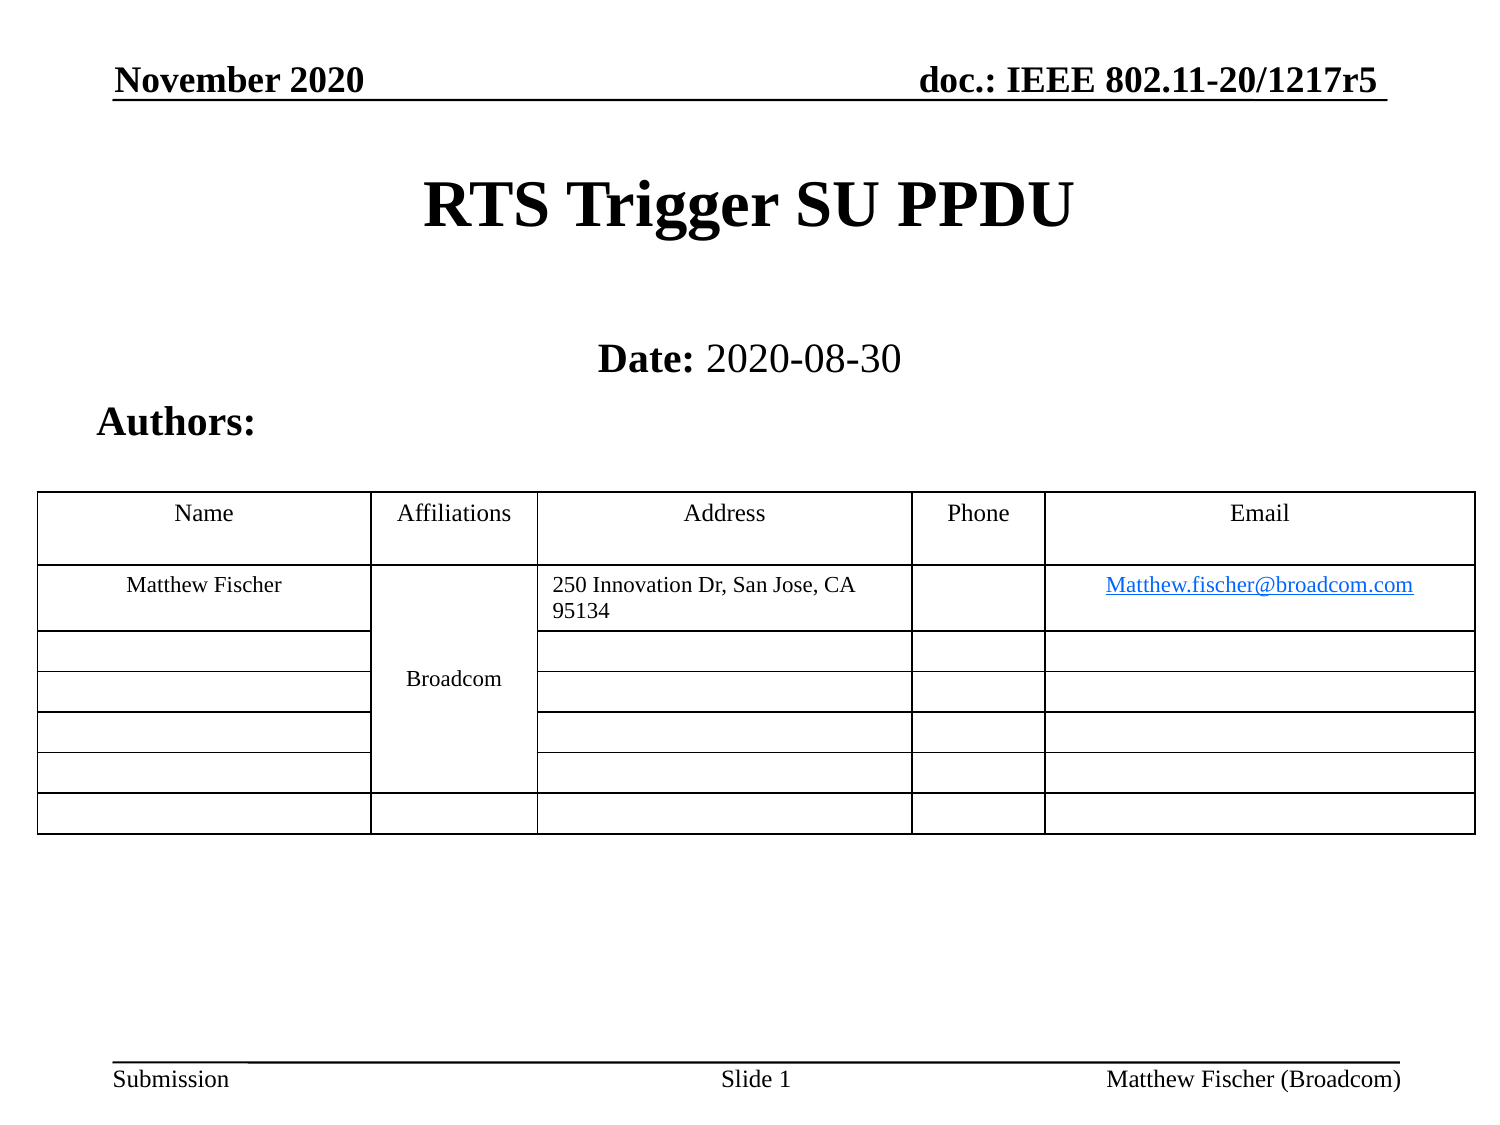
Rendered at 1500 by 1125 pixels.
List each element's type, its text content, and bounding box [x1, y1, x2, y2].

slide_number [114, 54, 368, 101]
list Date: 2020-08-30 [112, 323, 1388, 386]
table_cell [38, 713, 370, 752]
table_cell [38, 753, 370, 792]
table_cell [372, 794, 537, 833]
table_cell [913, 713, 1044, 752]
table_cell [1046, 713, 1474, 752]
table_cell [913, 753, 1044, 792]
table_header Affiliations [372, 493, 537, 564]
table_cell [913, 794, 1044, 833]
table_cell [38, 794, 370, 833]
table_cell Broadcom [372, 566, 537, 792]
table_cell [1046, 753, 1474, 792]
table_cell [538, 632, 911, 671]
table_cell [913, 566, 1044, 630]
table_cell [538, 713, 911, 752]
table_cell [913, 672, 1044, 711]
table_cell [1046, 672, 1474, 711]
title RTS Trigger SU PPDU [112, 112, 1388, 288]
table_cell [538, 672, 911, 711]
table_header Email [1046, 493, 1474, 564]
table_header Name [38, 493, 370, 564]
text_box Authors: [81, 385, 319, 449]
table_cell [913, 632, 1044, 671]
table_cell Matthew.fischer@broadcom.com [1046, 566, 1474, 630]
table_cell 250 Innovation Dr, San Jose, CA 95134 [538, 566, 911, 630]
table_cell [1046, 794, 1474, 833]
table_cell Matthew Fischer [38, 566, 370, 630]
table_header Address [538, 493, 911, 564]
table_cell [538, 753, 911, 792]
table_cell [1046, 632, 1474, 671]
table_cell [38, 632, 370, 671]
table_header Phone [913, 493, 1044, 564]
table_cell [538, 794, 911, 833]
slide_number Slide 1 [712, 1061, 800, 1093]
footer Matthew Fischer (Broadcom) [1102, 1061, 1402, 1093]
table_cell [38, 672, 370, 711]
